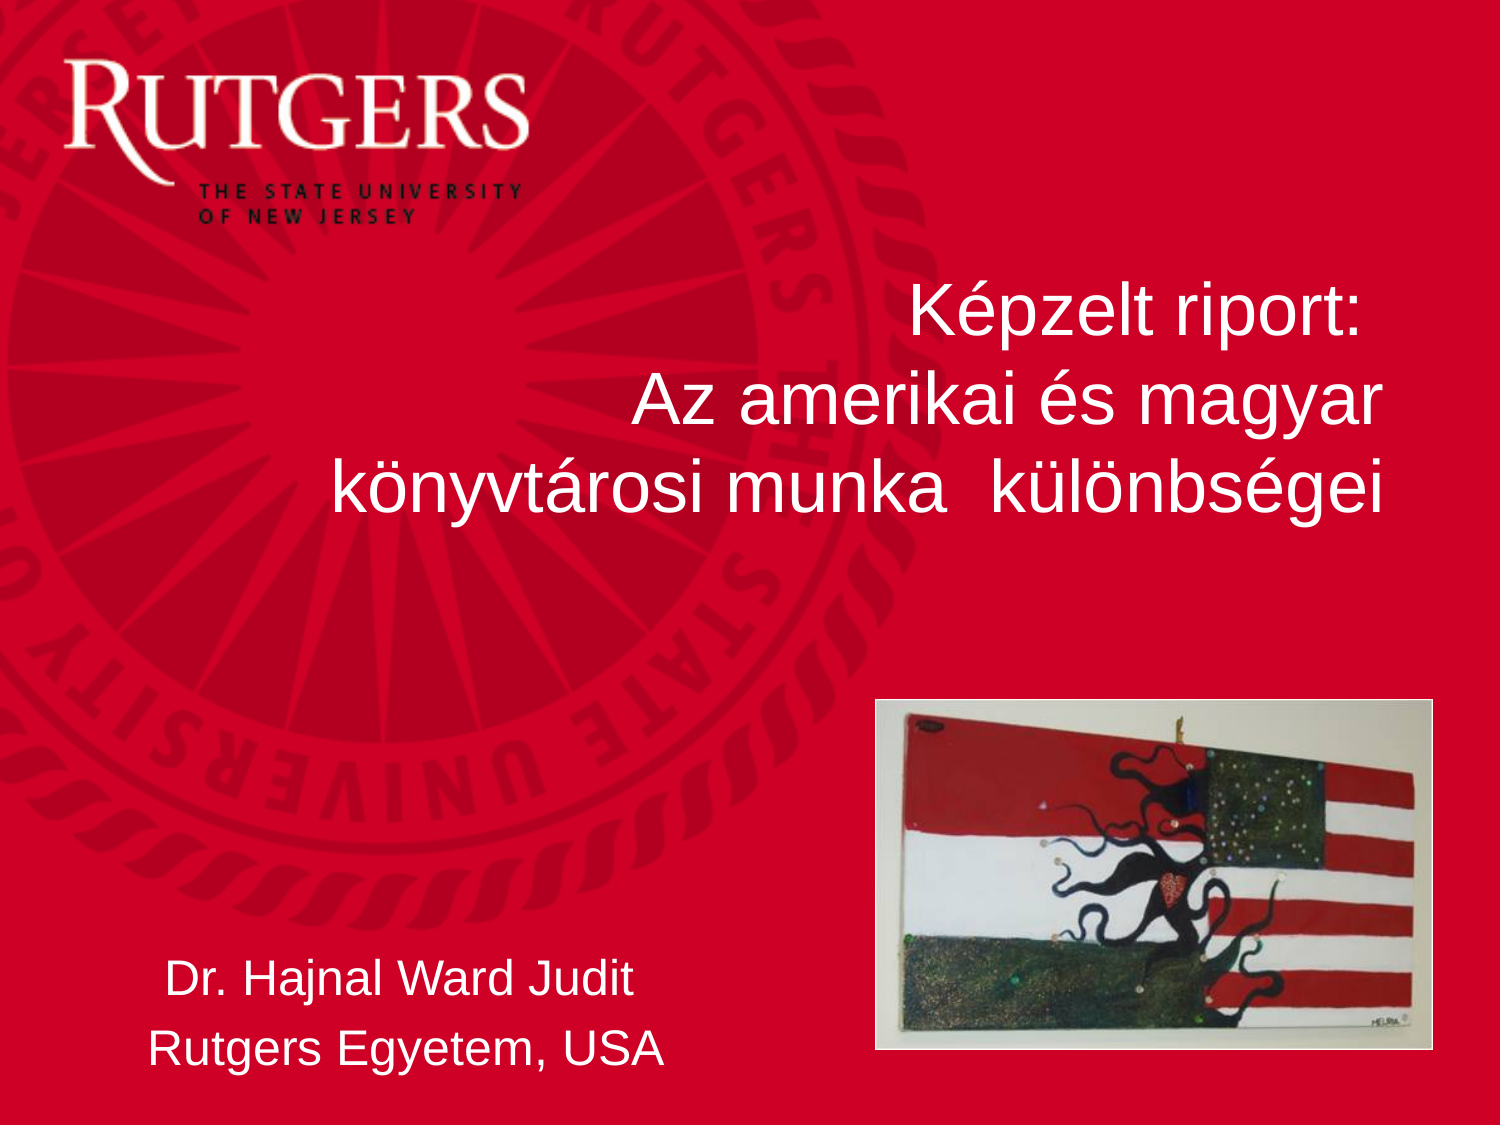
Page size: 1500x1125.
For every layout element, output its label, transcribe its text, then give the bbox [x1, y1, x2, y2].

title Képzelt riport: Az amerikai és magyar könyvtárosi munka különbségei [249, 162, 1401, 538]
subtitle Dr. Hajnal Ward Judit Rutgers Egyetem, USA [62, 937, 751, 1125]
picture [0, 0, 1500, 1125]
